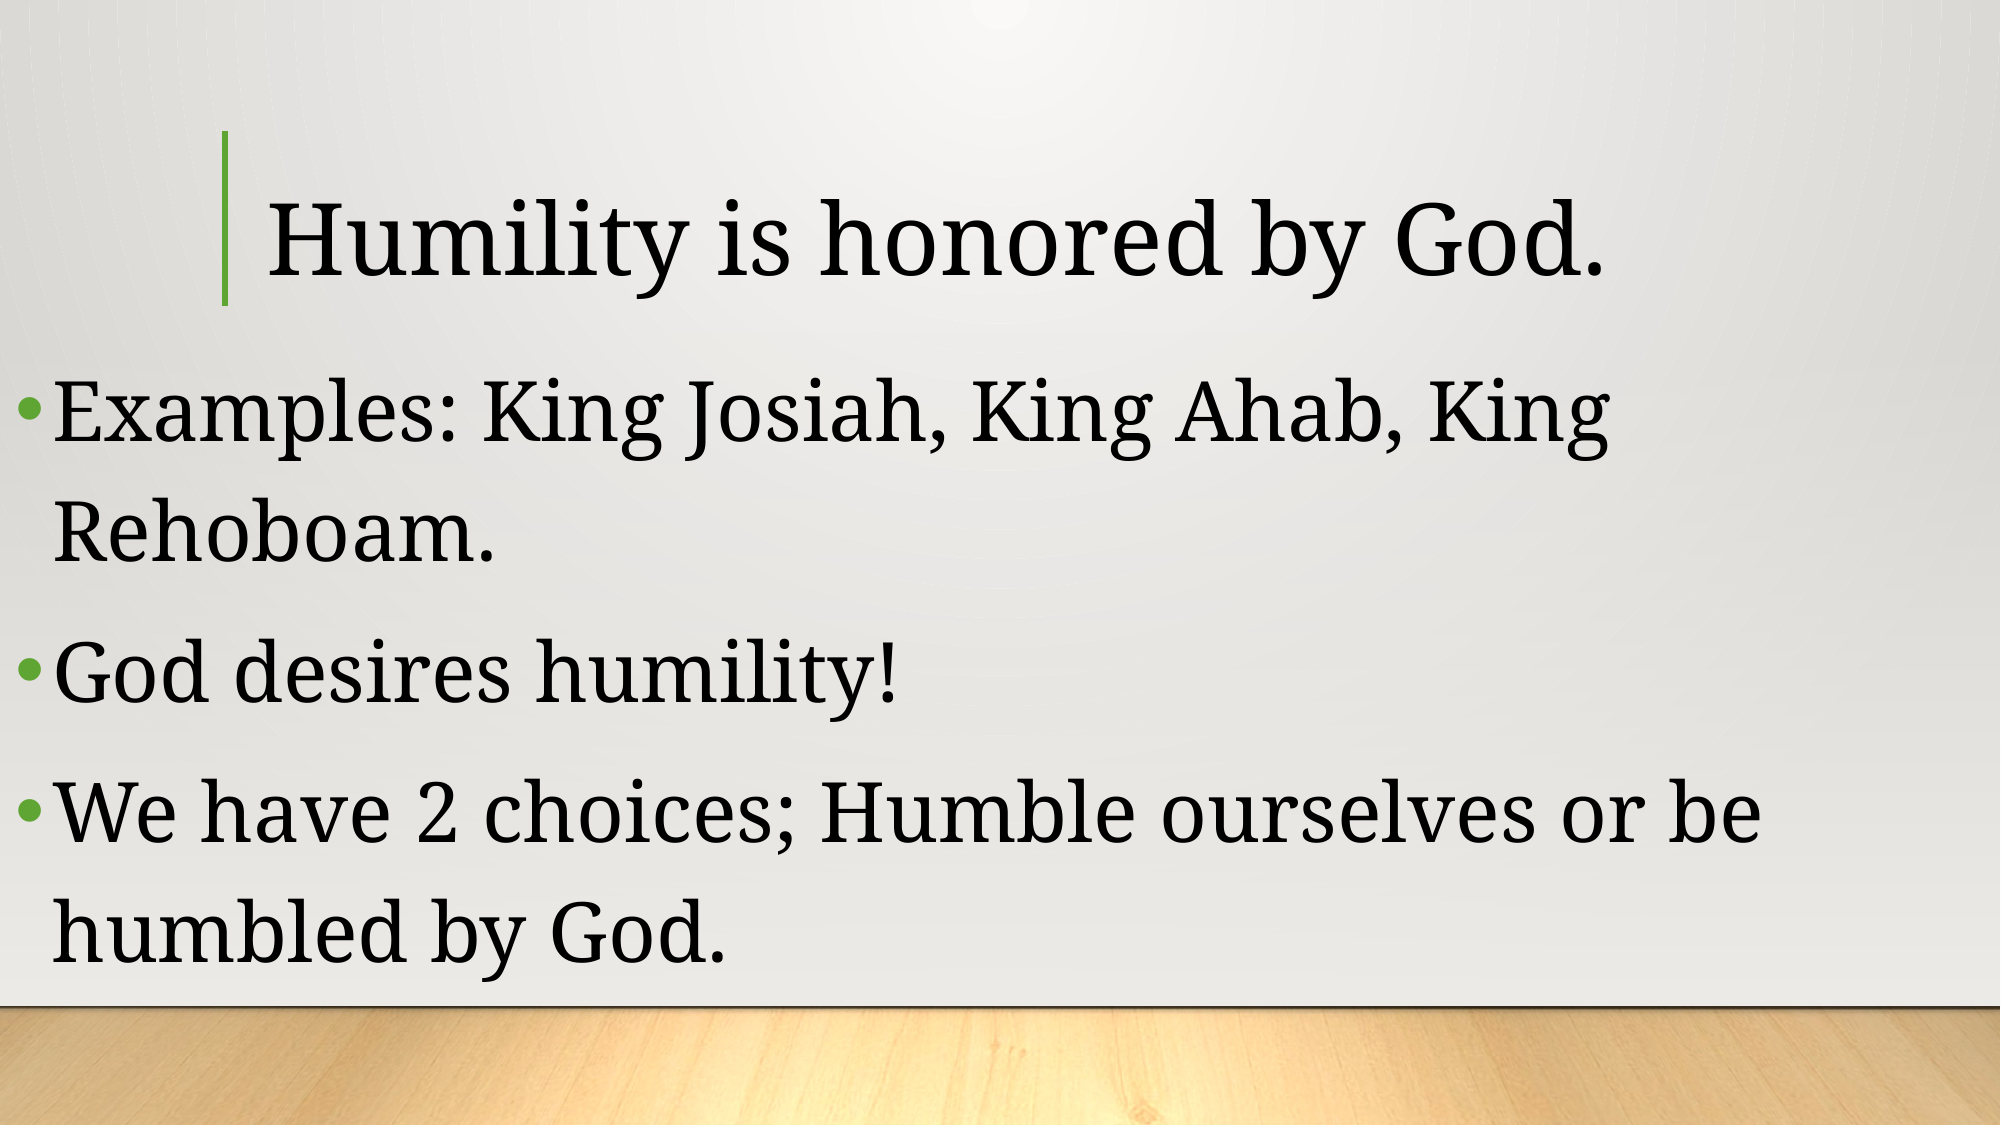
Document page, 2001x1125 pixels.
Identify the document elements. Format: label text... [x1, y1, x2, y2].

list Examples: King Josiah, King Ahab, King Rehoboam. God desires humility! We have 2 choices; Humble ourselves or be humbled by God. [0, 330, 2000, 1001]
picture [0, 1006, 2000, 1125]
title Humility is honored by God. [251, 131, 1814, 305]
